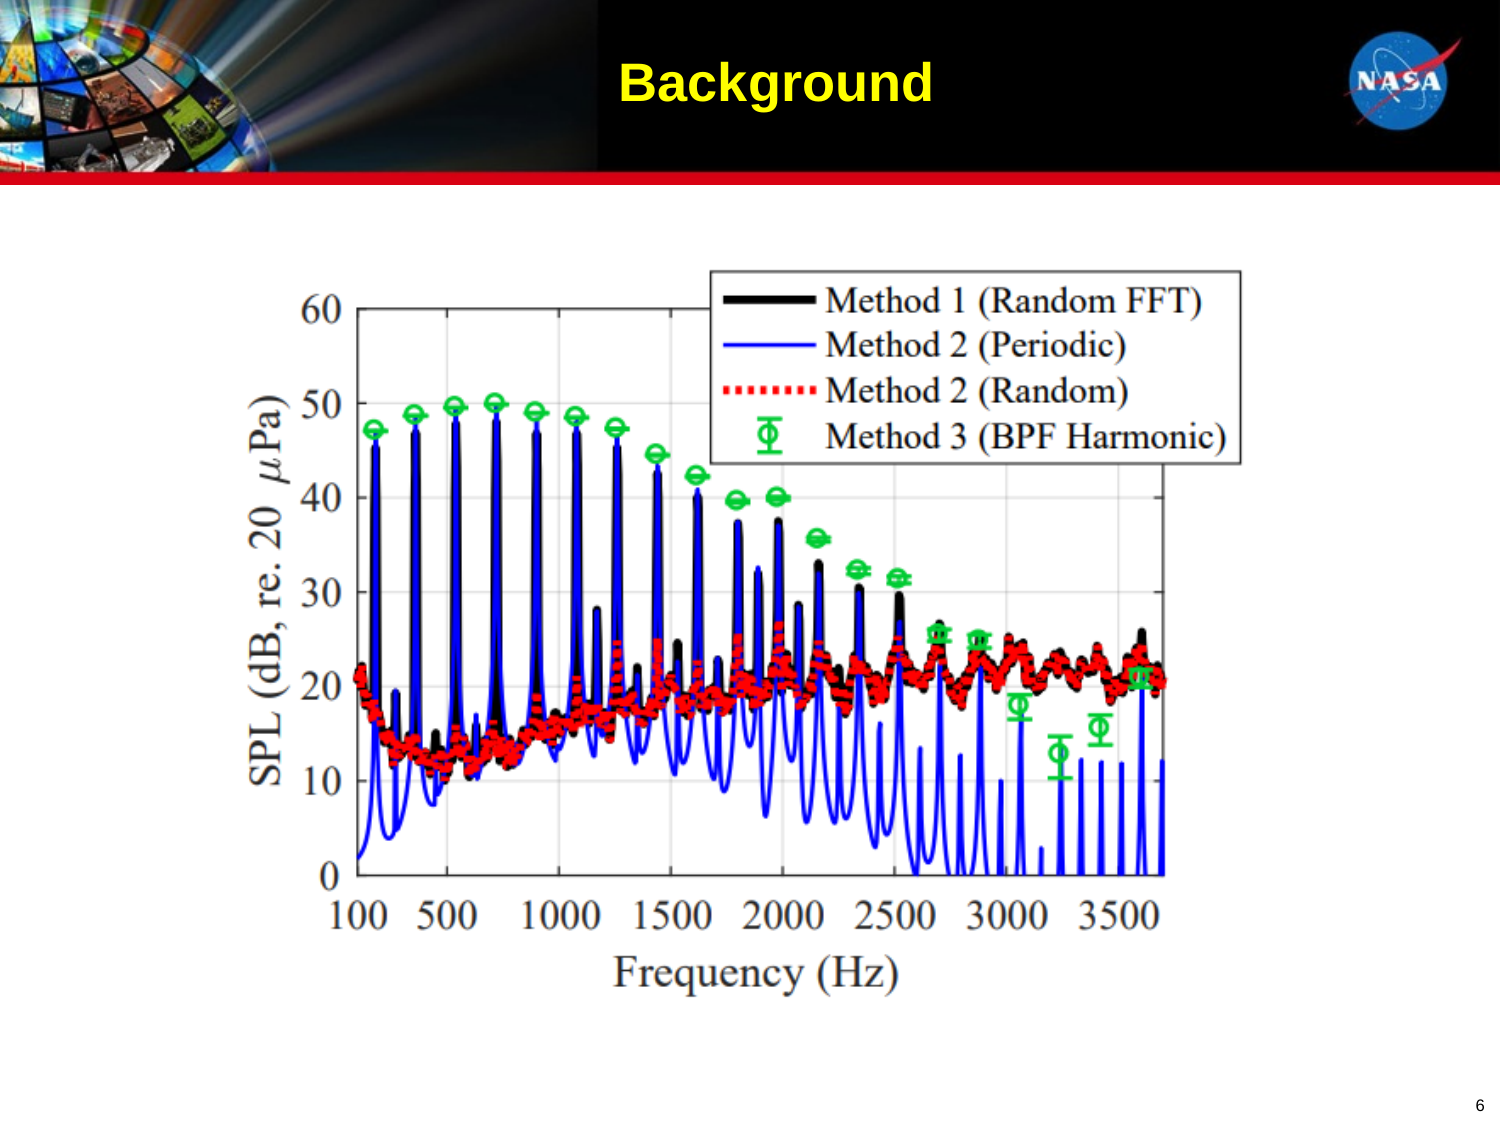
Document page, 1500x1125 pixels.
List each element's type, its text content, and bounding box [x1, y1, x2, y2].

text_box [0, 262, 1500, 1088]
picture [214, 262, 1274, 1010]
picture [0, 0, 1500, 185]
text_box Background [101, 39, 1452, 165]
slide_number 6 [1457, 1087, 1500, 1125]
